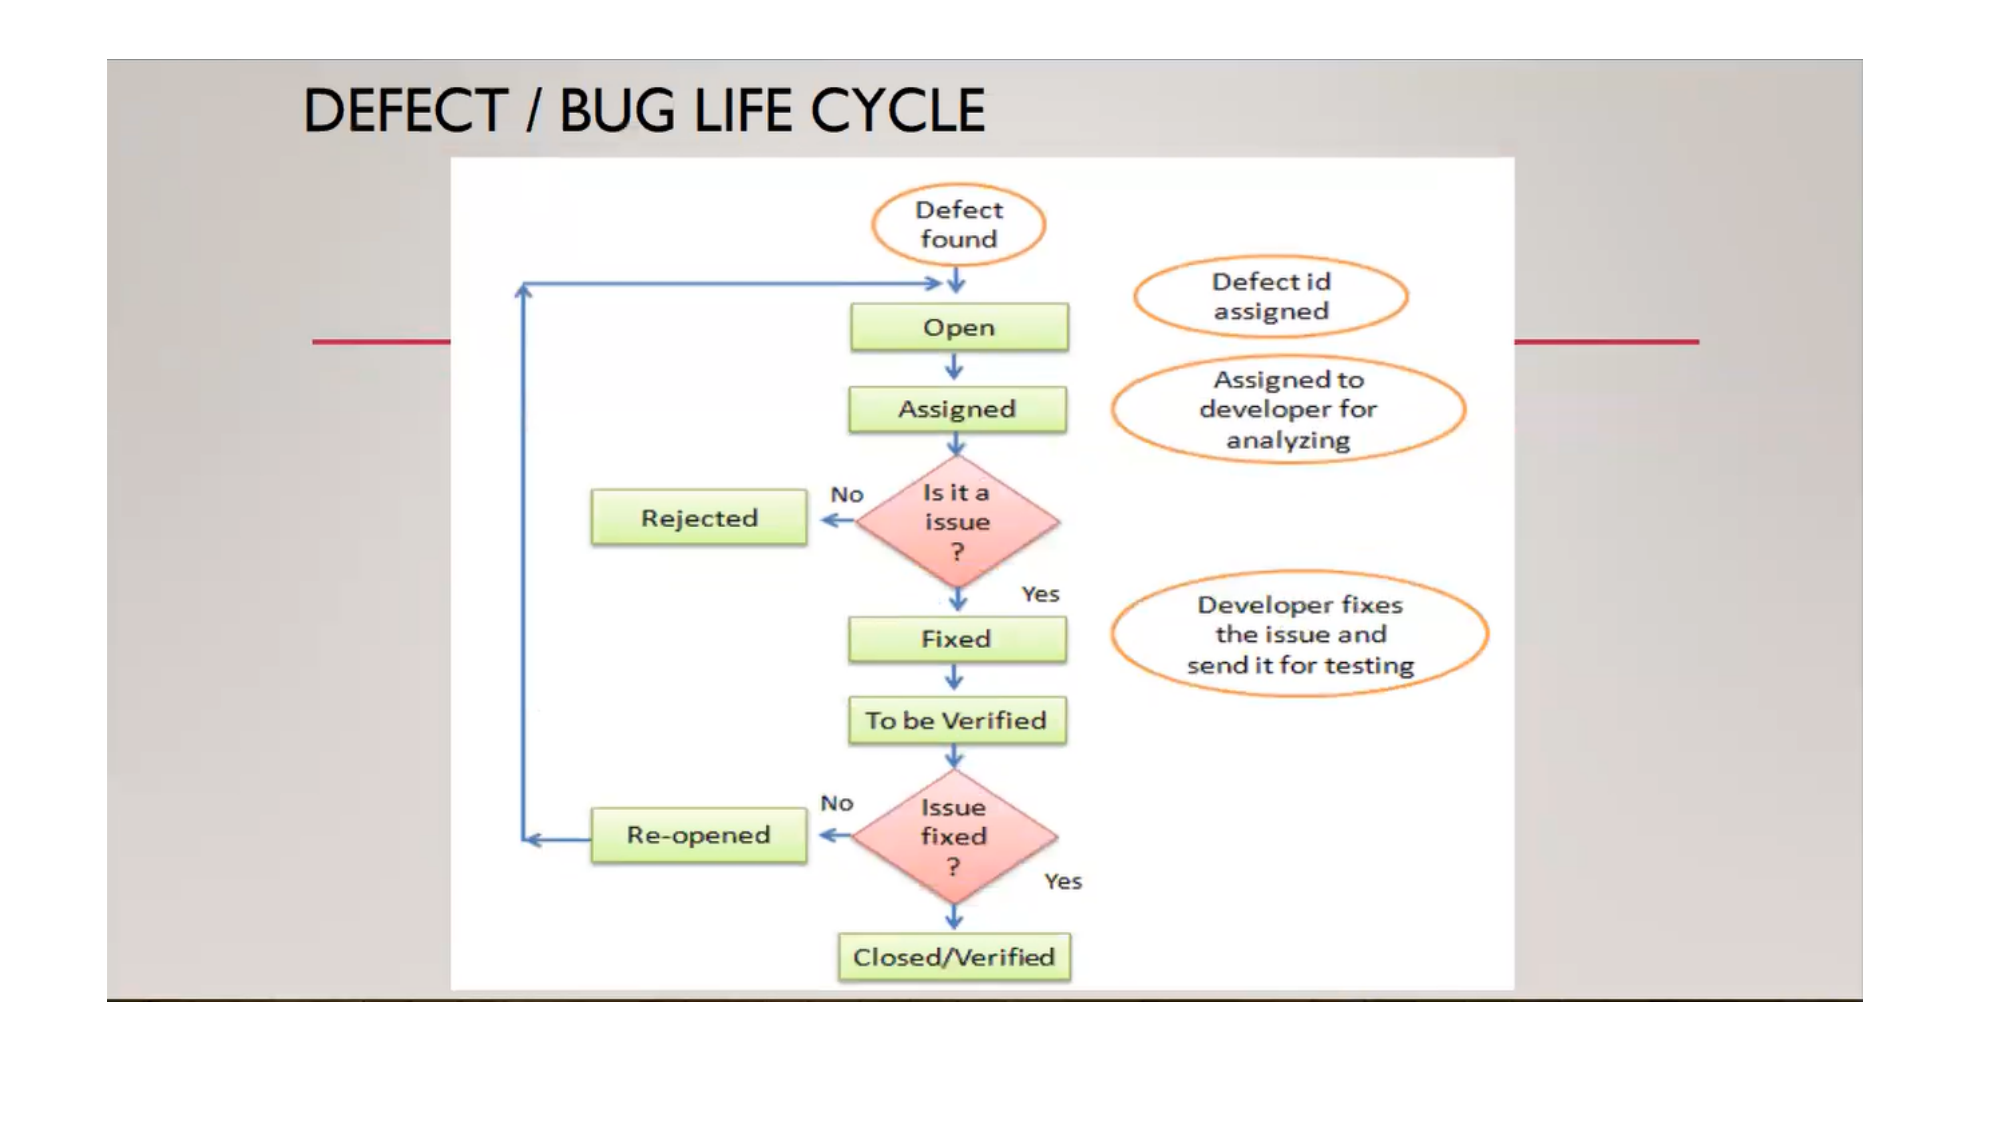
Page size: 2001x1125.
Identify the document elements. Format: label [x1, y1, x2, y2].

list [107, 59, 1863, 1002]
